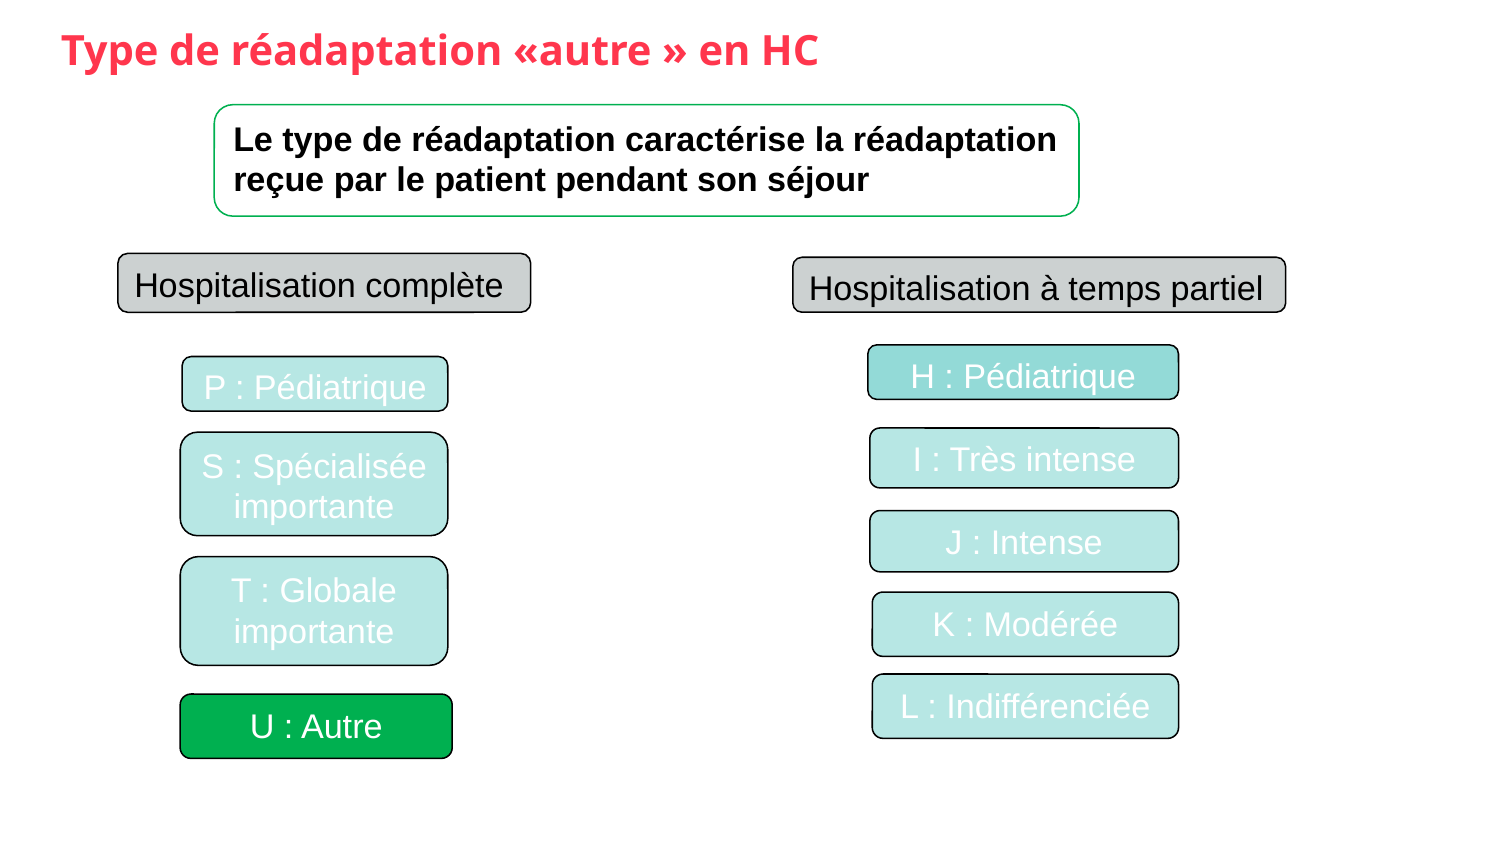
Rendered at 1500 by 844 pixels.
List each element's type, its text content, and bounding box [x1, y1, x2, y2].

text_box S : Spécialisée importante [180, 432, 448, 536]
text_box H : Pédiatrique [867, 344, 1179, 400]
text_box P : Pédiatrique [182, 356, 448, 412]
text_box K : Modérée [872, 592, 1179, 657]
text_box Le type de réadaptation caractérise la réadaptation reçue par le patient pendant son séjour [214, 104, 1079, 217]
text_box U : Autre [180, 694, 453, 759]
text_box Type de réadaptation «autre » en HC [46, 0, 1488, 76]
text_box L : Indifférenciée [872, 673, 1179, 739]
text_box J : Intense [869, 510, 1179, 572]
text_box Hospitalisation complète [117, 253, 531, 313]
text_box I : Très intense [869, 427, 1179, 488]
text_box Hospitalisation à temps partiel [792, 257, 1286, 313]
text_box T : Globale importante [180, 556, 448, 666]
